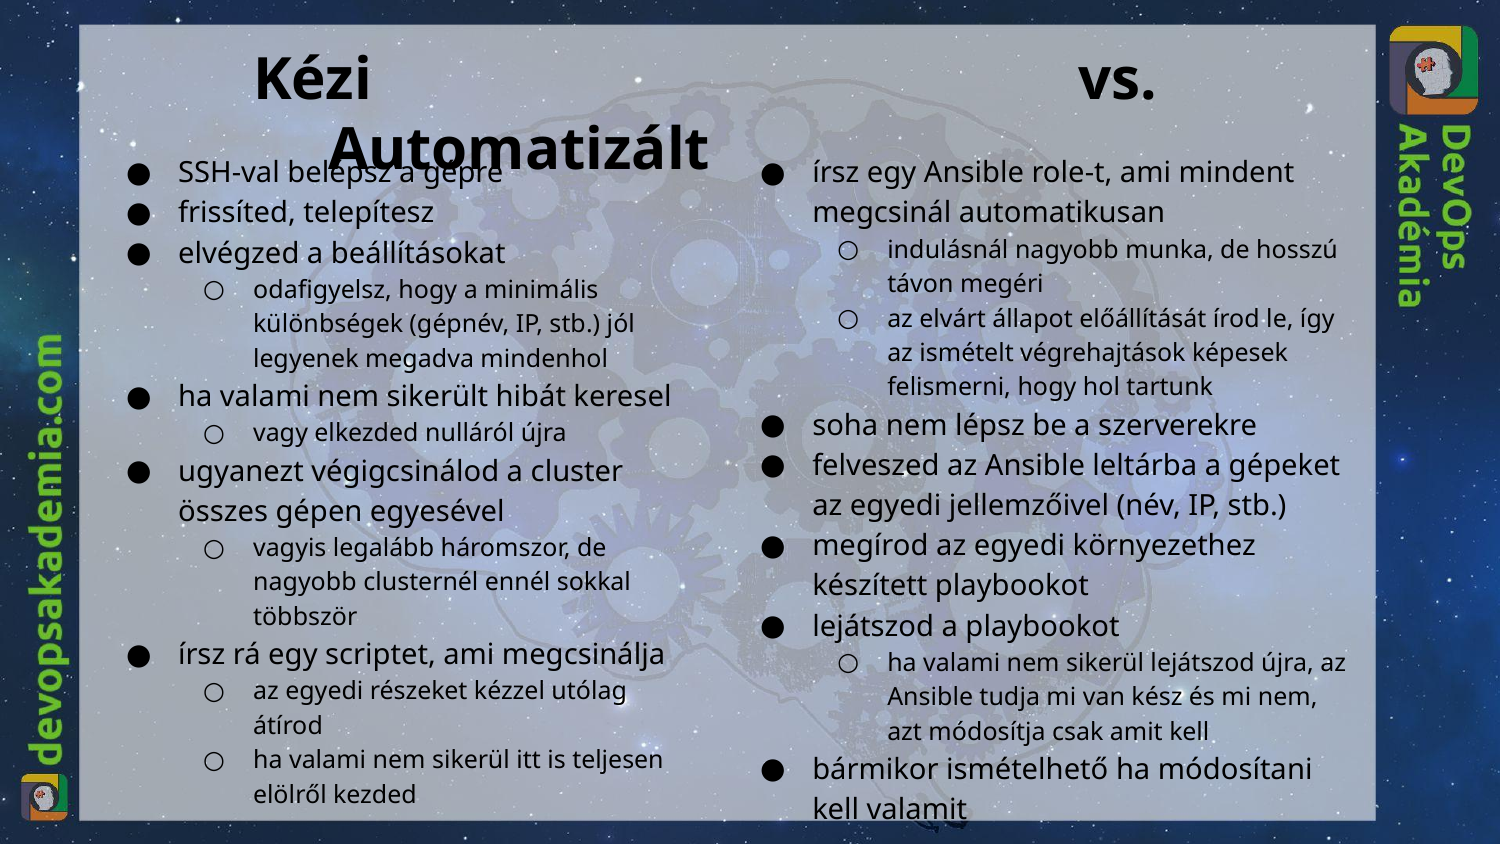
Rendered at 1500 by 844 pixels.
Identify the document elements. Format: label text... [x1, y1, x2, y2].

list írsz egy Ansible role-t, ami mindent megcsinál automatikusan indulásnál nagyobb munka, de hosszú távon megéri az elvárt állapot előállítását írod le, így az ismételt végrehajtások képesek felismerni, hogy hol tartunk soha nem lépsz be a szerverekre felveszed az Ansible leltárba a gépeket az egyedi jellemzőivel (név, IP, stb.) megírod az egyedi környezethez készített playbookot lejátszod a playbookot ha valami nem sikerül lejátszod újra, az Ansible tudja mi van kész és mi nem, azt módosítja csak amit kell bármikor ismételhető ha módosítani kell valamit [722, 133, 1368, 810]
title Kézi vs. Automatizált [88, 26, 1368, 121]
list SSH-val belépsz a gépre frissíted, telepítesz elvégzed a beállításokat odafigyelsz, hogy a minimális különbségek (gépnév, IP, stb.) jól legyenek megadva mindenhol ha valami nem sikerült hibát keresel vagy elkezded nulláról újra ugyanezt végigcsinálod a cluster összes gépen egyesével vagyis legalább háromszor, de nagyobb clusternél ennél sokkal többször írsz rá egy scriptet, ami megcsinálja az egyedi részeket kézzel utólag átírod ha valami nem sikerül itt is teljesen elölről kezded [88, 133, 708, 810]
picture [0, 0, 1500, 844]
